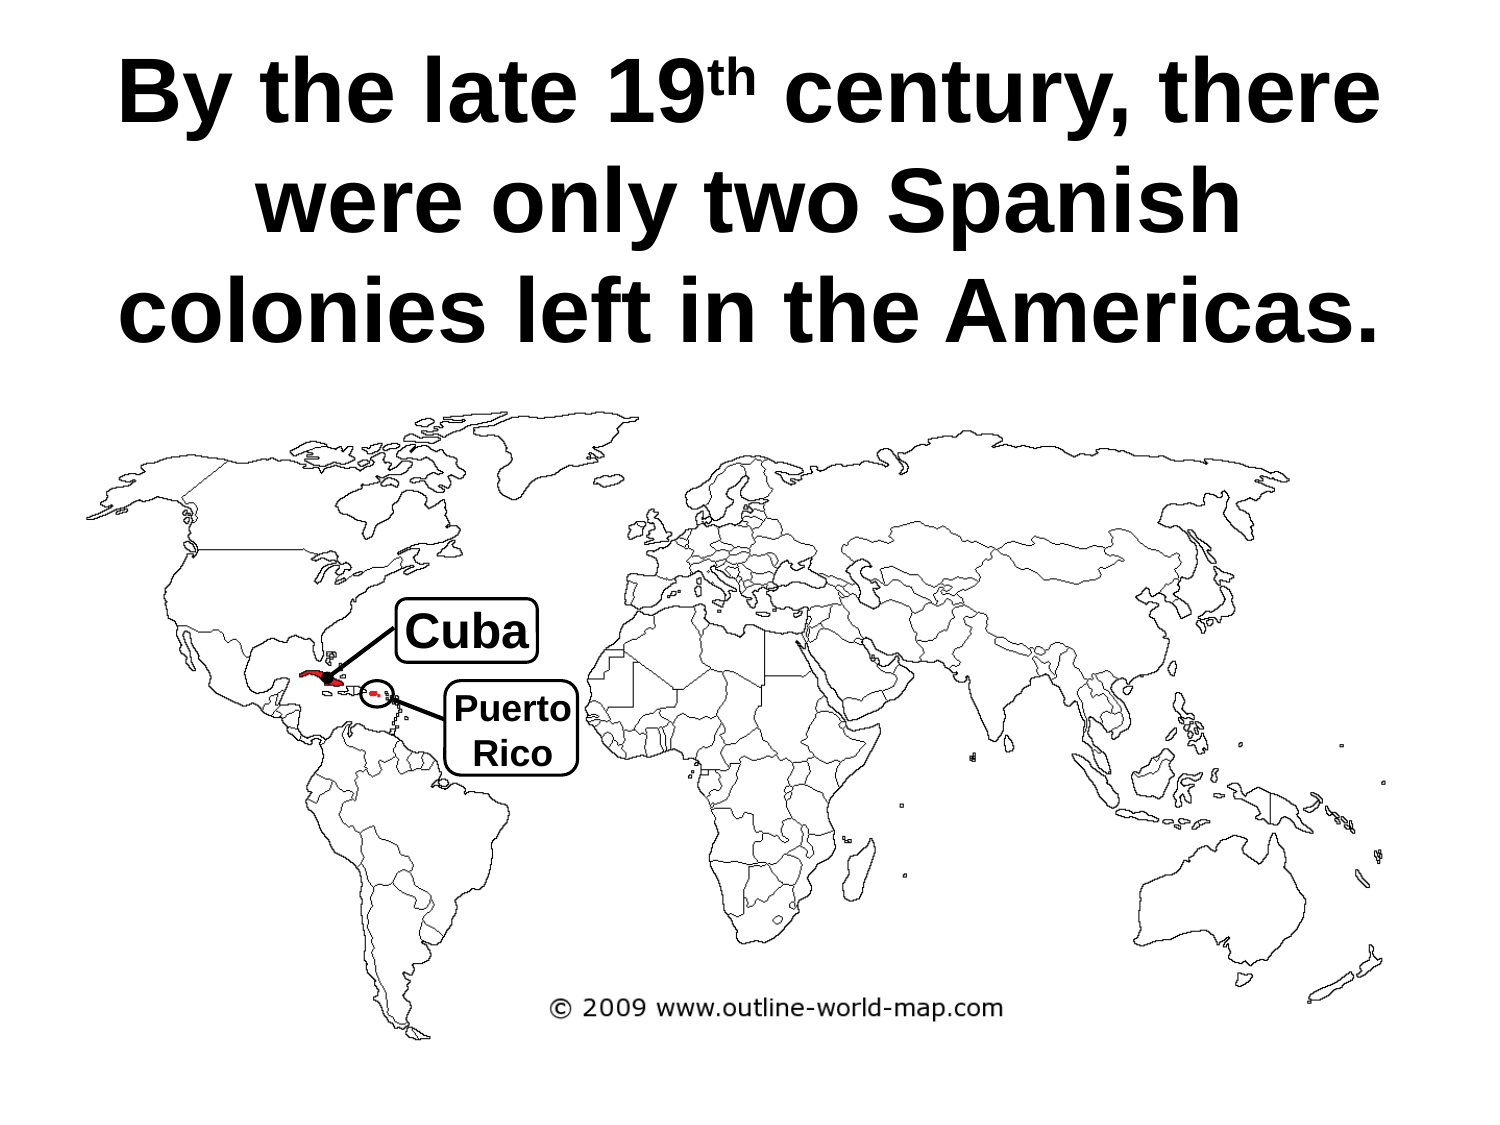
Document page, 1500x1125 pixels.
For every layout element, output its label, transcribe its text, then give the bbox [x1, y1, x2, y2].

picture [76, 396, 1398, 1059]
title By the late 19th century, there were only two Spanish colonies left in the Americas. [53, 42, 1447, 350]
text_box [360, 675, 599, 783]
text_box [327, 590, 553, 678]
